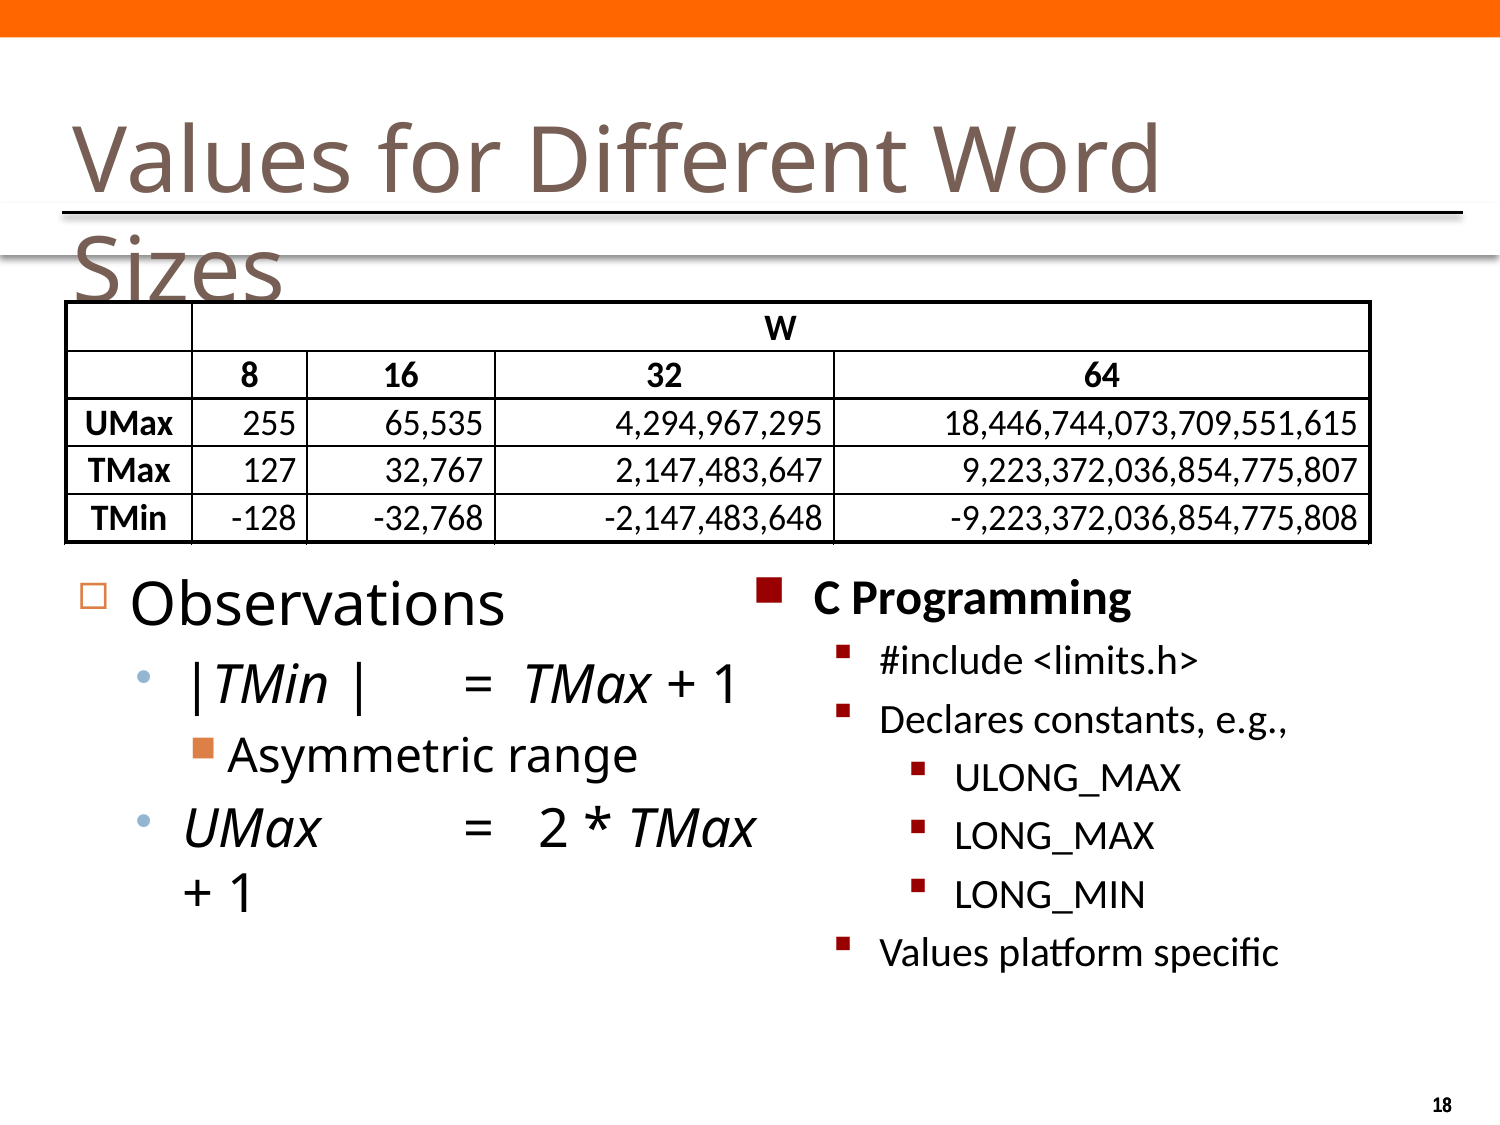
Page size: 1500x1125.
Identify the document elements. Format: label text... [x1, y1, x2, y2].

list Observations |TMin | = TMax + 1 Asymmetric range UMax = 2 * TMax + 1 [62, 605, 742, 938]
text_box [62, 299, 1428, 596]
title Values for Different Word Sizes [62, 96, 1262, 299]
text_box C Programming #include <limits.h> Declares constants, e.g., ULONG_MAX LONG_MAX LONG_MIN Values platform specific [742, 557, 1500, 1125]
